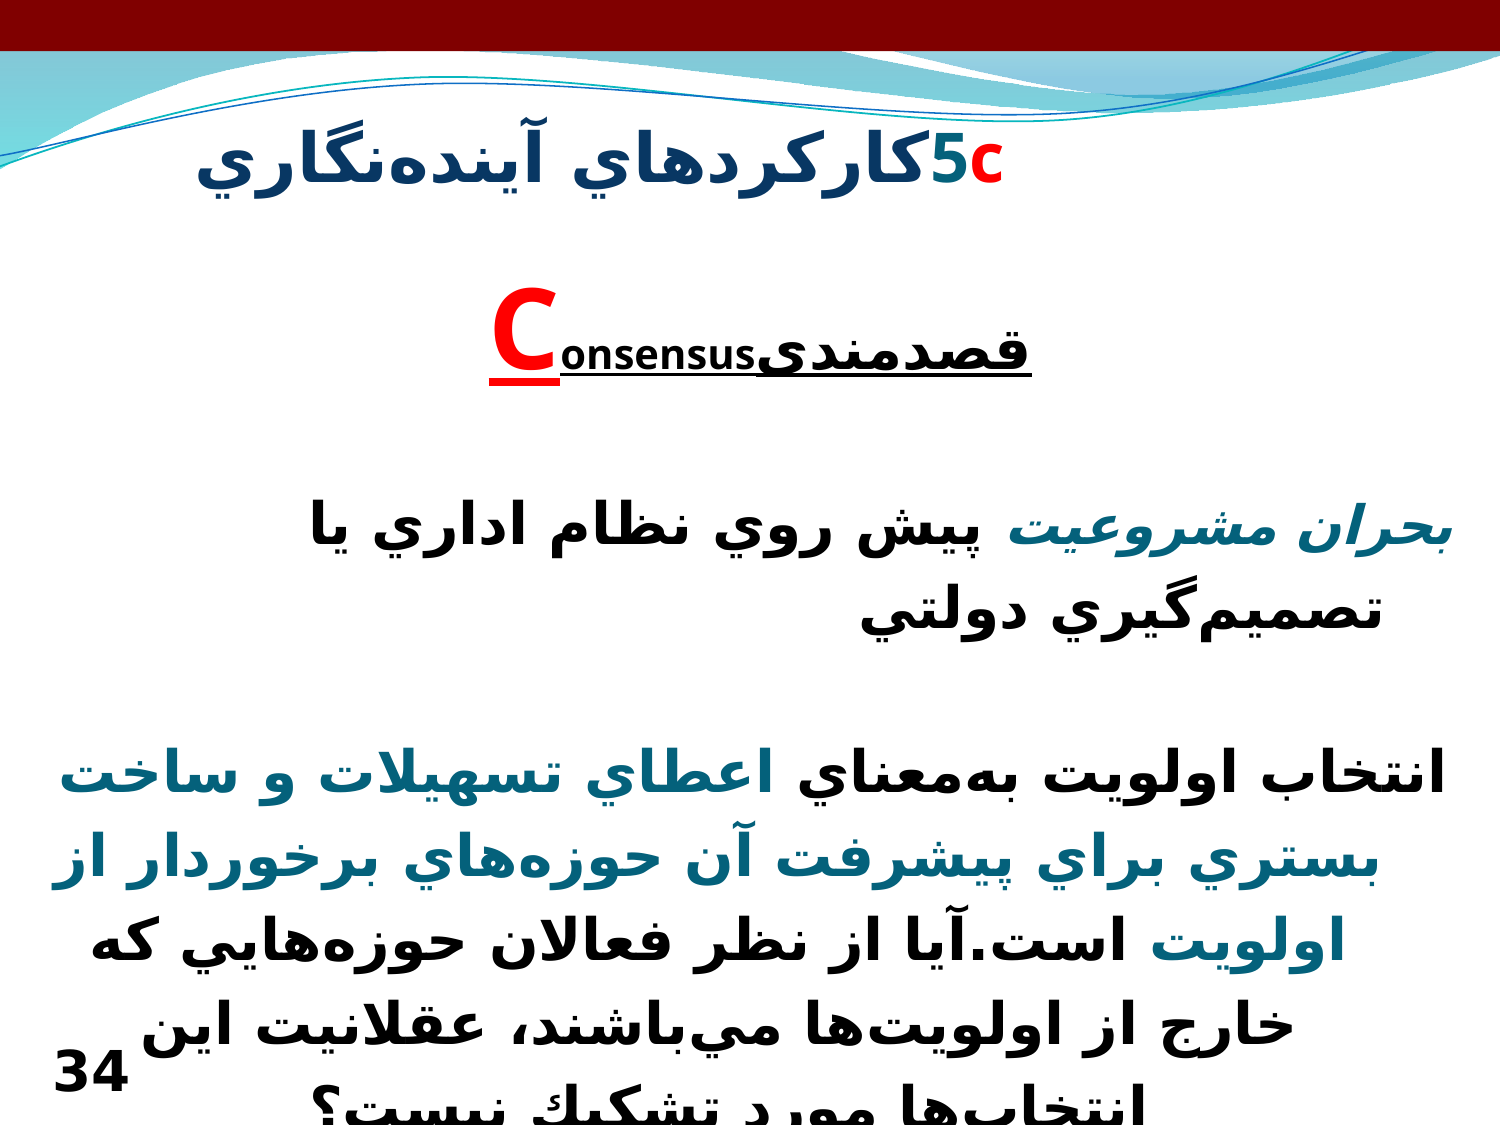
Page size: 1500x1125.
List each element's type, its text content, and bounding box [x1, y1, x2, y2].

title 5cكاركردهاي آينده‌نگاري [74, 77, 1426, 197]
text_box 34 [21, 1027, 163, 1111]
list قصدمندیConsensus بحران مشروعيت پيش روي نظام اداري يا تصميم‌گيري دولتي انتخاب اولويت به‌‌معناي اعطاي تسهيلات و ساخت بستري براي پيشرفت آن حوزه‌هاي برخوردار از اولويت است.آيا از نظر فعالان حوزه‌هايي كه خارج از اولويت‌ها مي‌باشند، عقلانيت اين انتخاب‌ها مورد تشكيك نيست؟ [37, 222, 1500, 1123]
